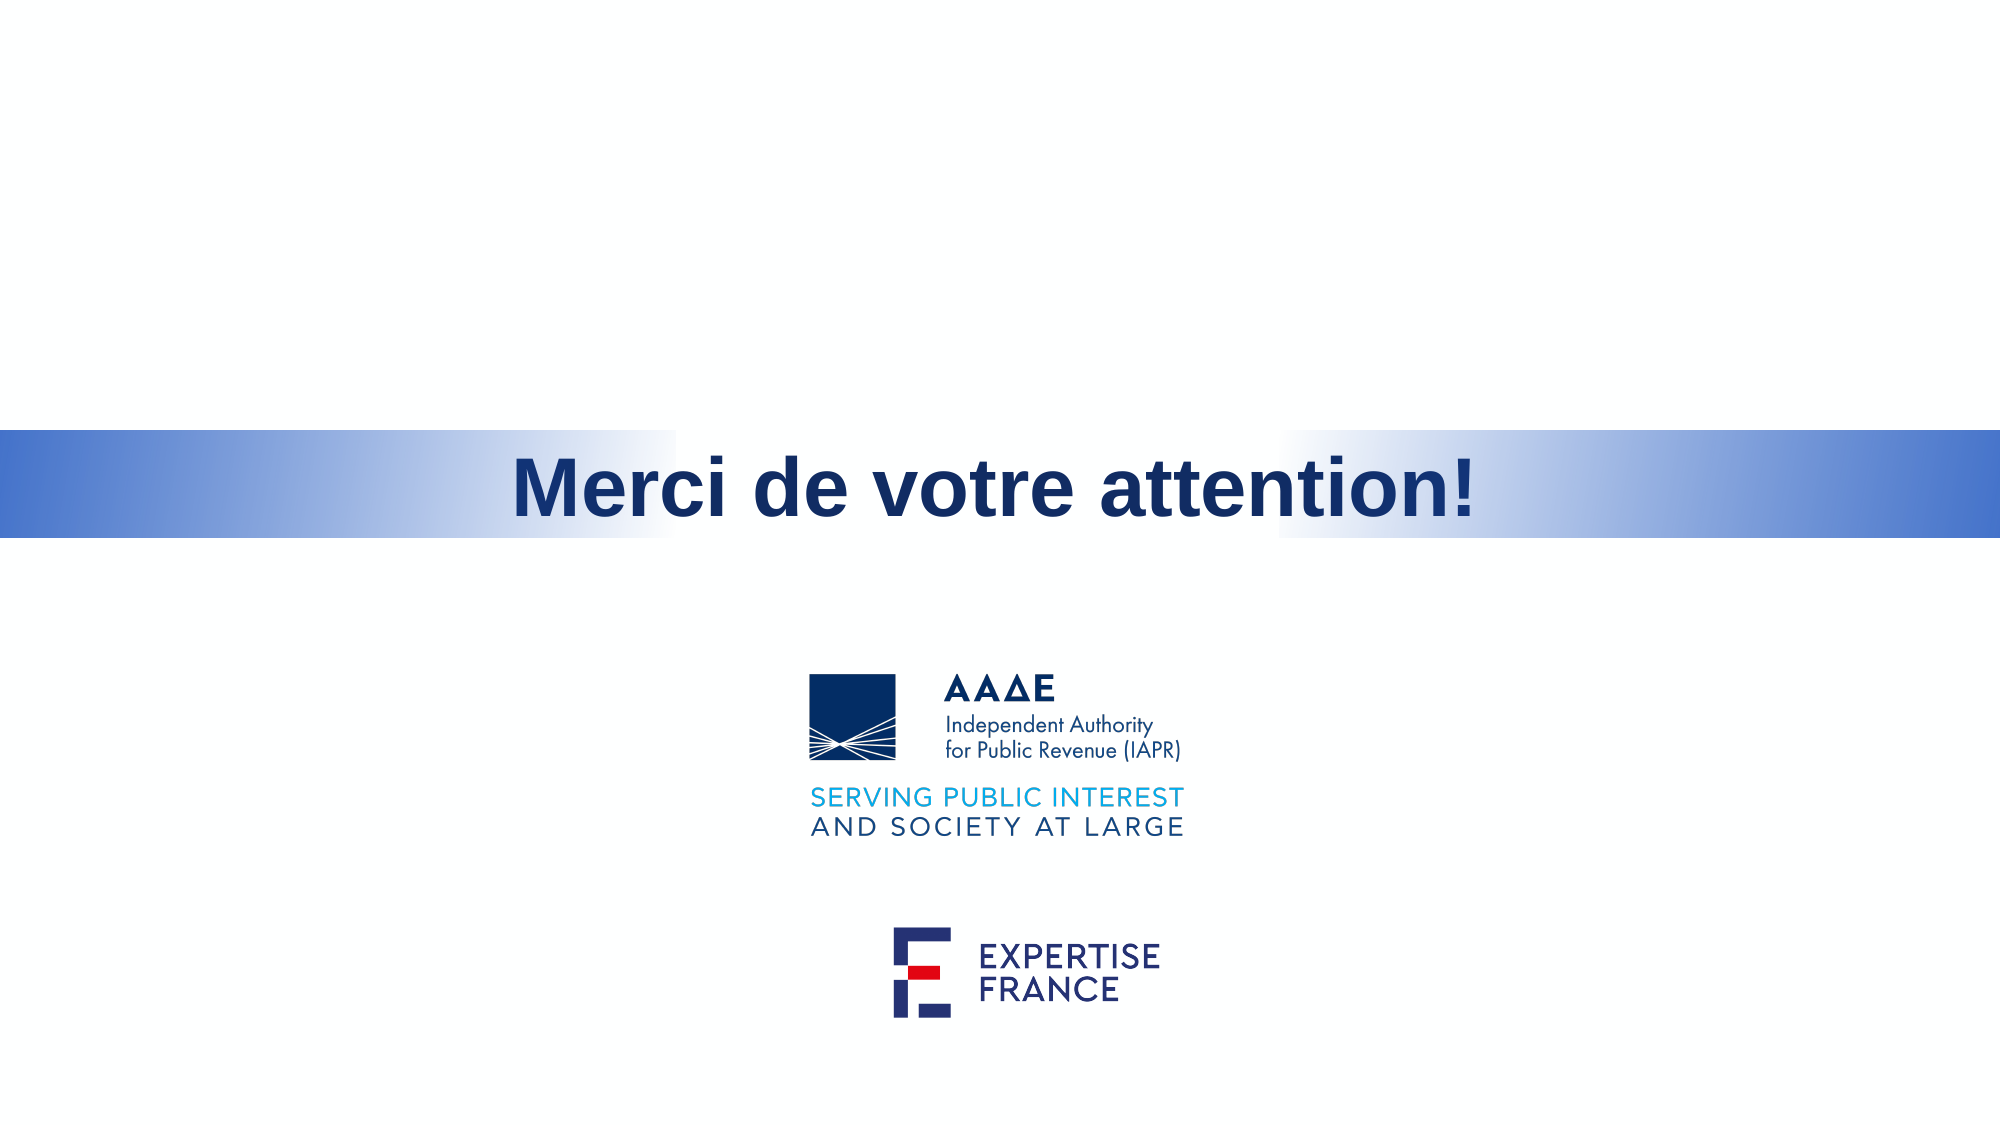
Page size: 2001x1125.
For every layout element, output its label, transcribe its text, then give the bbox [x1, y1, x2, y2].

subtitle Merci de votre attention! [470, 377, 1521, 602]
text_box [1279, 429, 2000, 538]
picture [767, 601, 1233, 1048]
text_box [0, 430, 677, 538]
